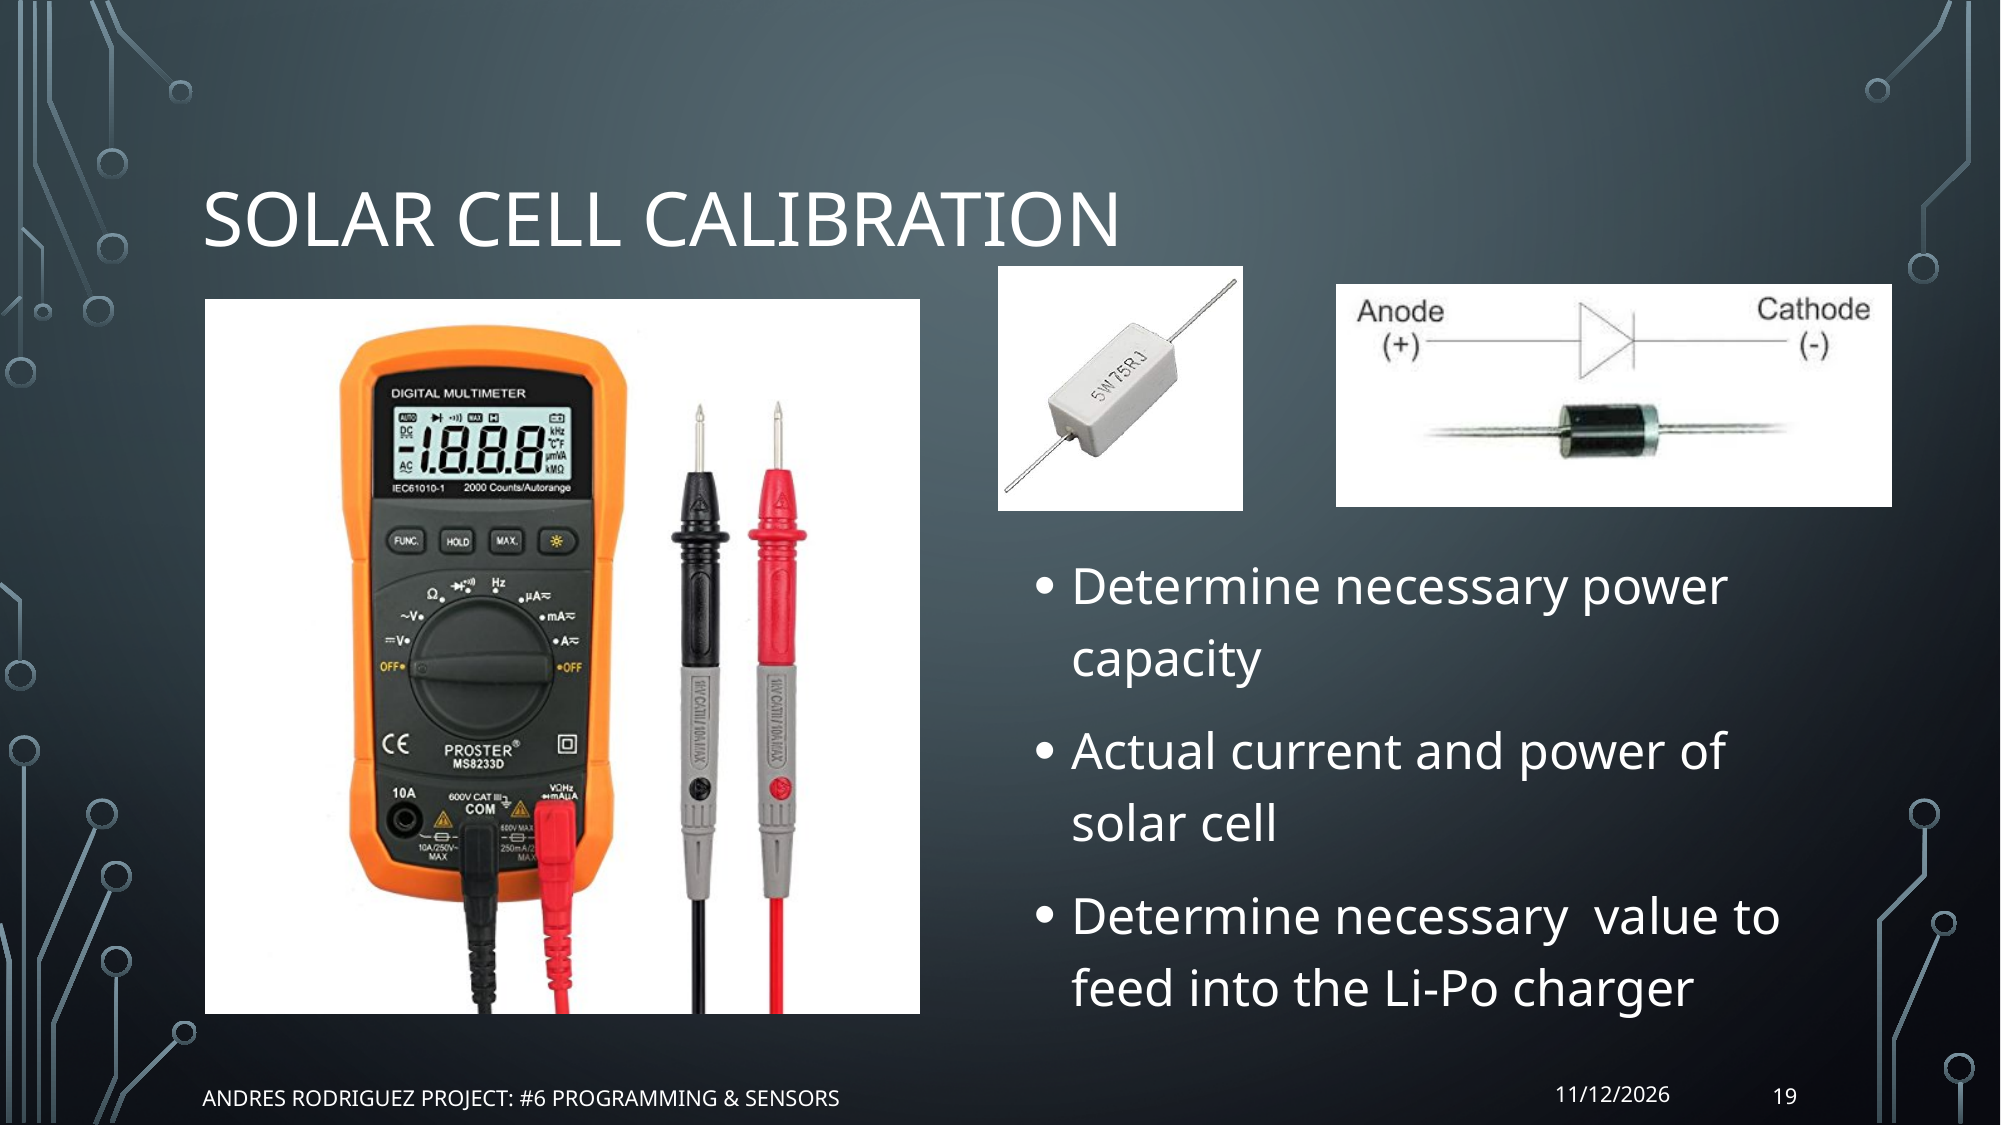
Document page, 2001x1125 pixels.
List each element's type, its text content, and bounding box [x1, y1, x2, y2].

picture [1336, 284, 1892, 507]
text_box [25, 0, 138, 89]
title Solar cell calibration [187, 101, 1813, 344]
footer Andres Rodriguez Project: #6 Programming & Sensors [187, 1067, 1211, 1125]
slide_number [1235, 1065, 1686, 1125]
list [205, 299, 920, 1014]
slide_number 19 [1685, 1067, 1813, 1125]
picture [998, 266, 1243, 512]
